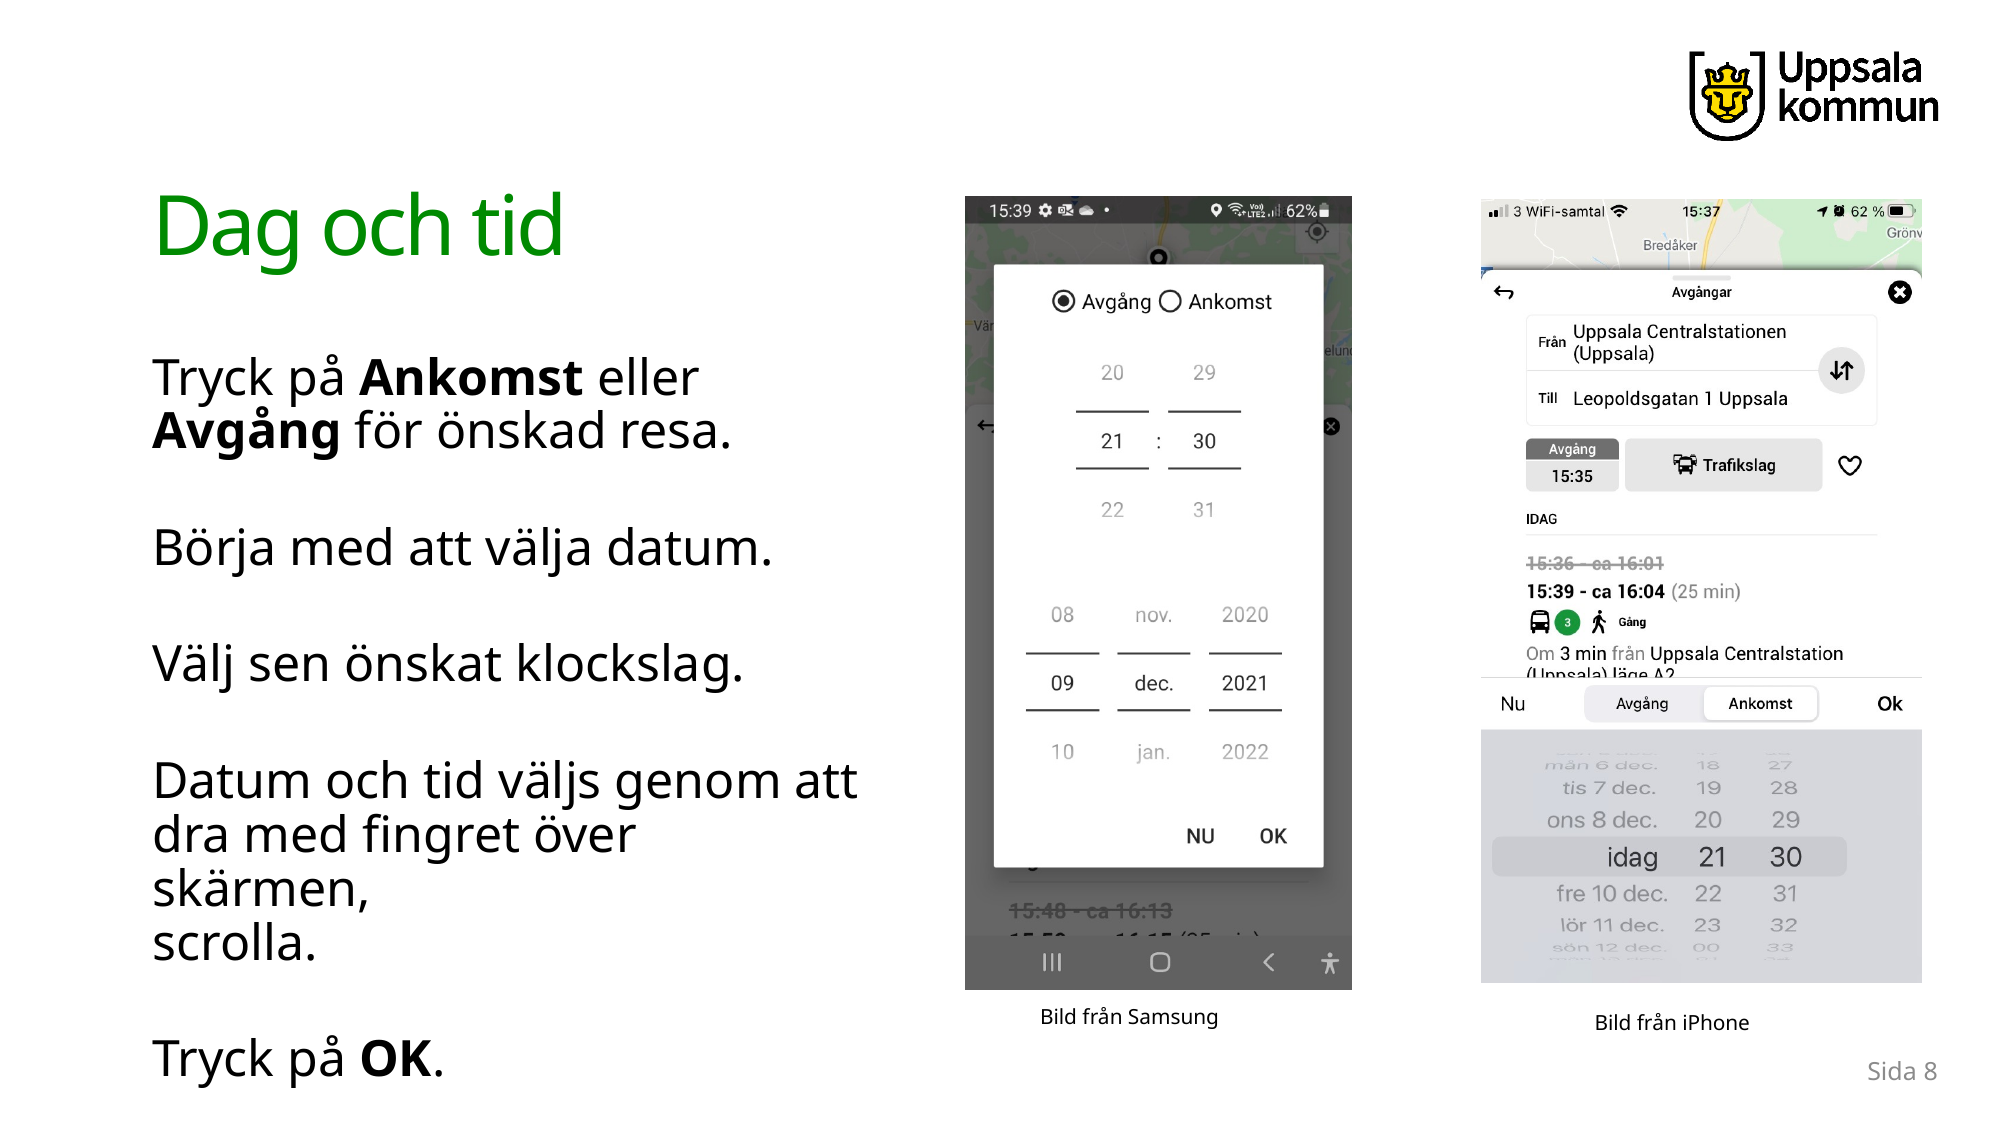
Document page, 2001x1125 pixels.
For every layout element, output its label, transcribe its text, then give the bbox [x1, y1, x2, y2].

picture [1674, 36, 1953, 156]
picture [965, 196, 1352, 990]
title Dag och tid [137, 159, 883, 282]
picture [1481, 199, 1922, 983]
slide_number Sida 8 [1502, 1042, 1953, 1103]
text_box Bild från Samsung [999, 998, 1260, 1037]
list Tryck på Ankomst eller Avgång för önskad resa. Börja med att välja datum. Välj sen önskat klockslag. Datum och tid väljs genom att dra med fingret över skärmen, scrolla. Tryck på OK. [137, 344, 883, 1043]
text_box Bild från iPhone [1554, 1002, 1791, 1043]
